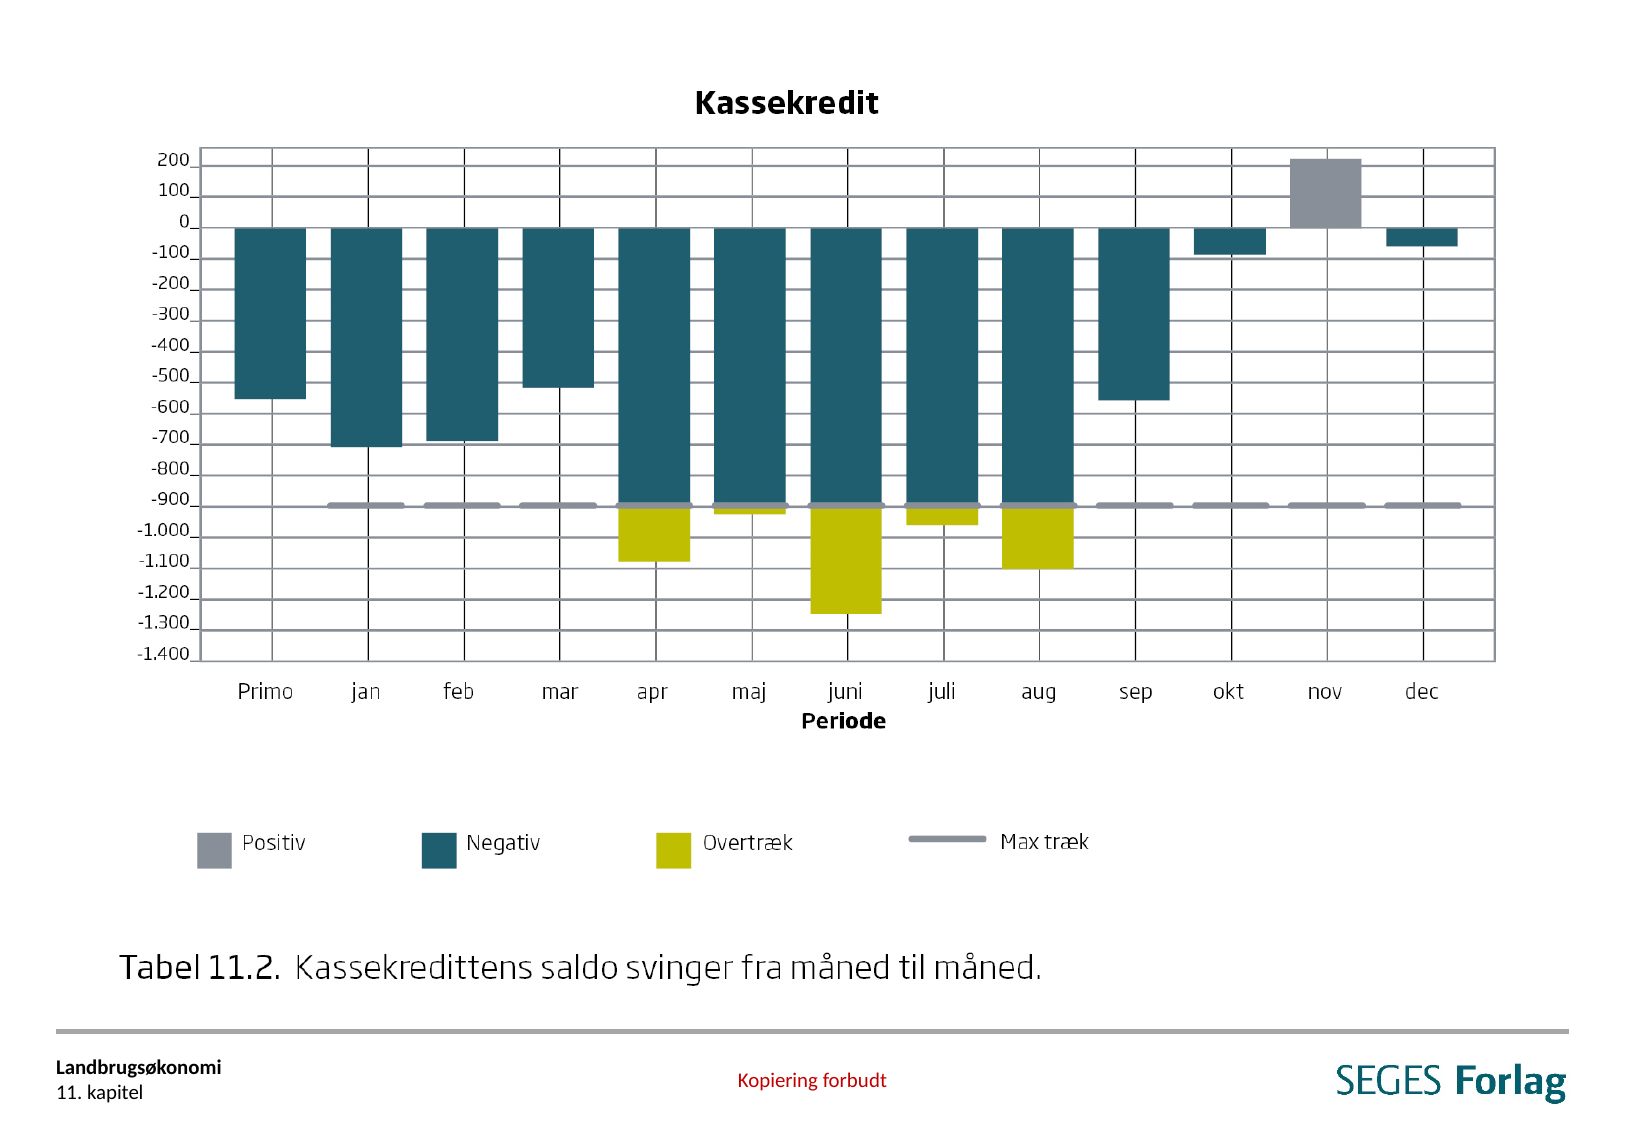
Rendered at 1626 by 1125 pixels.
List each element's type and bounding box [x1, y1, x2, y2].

picture [1334, 1062, 1571, 1107]
picture [91, 54, 1534, 1009]
